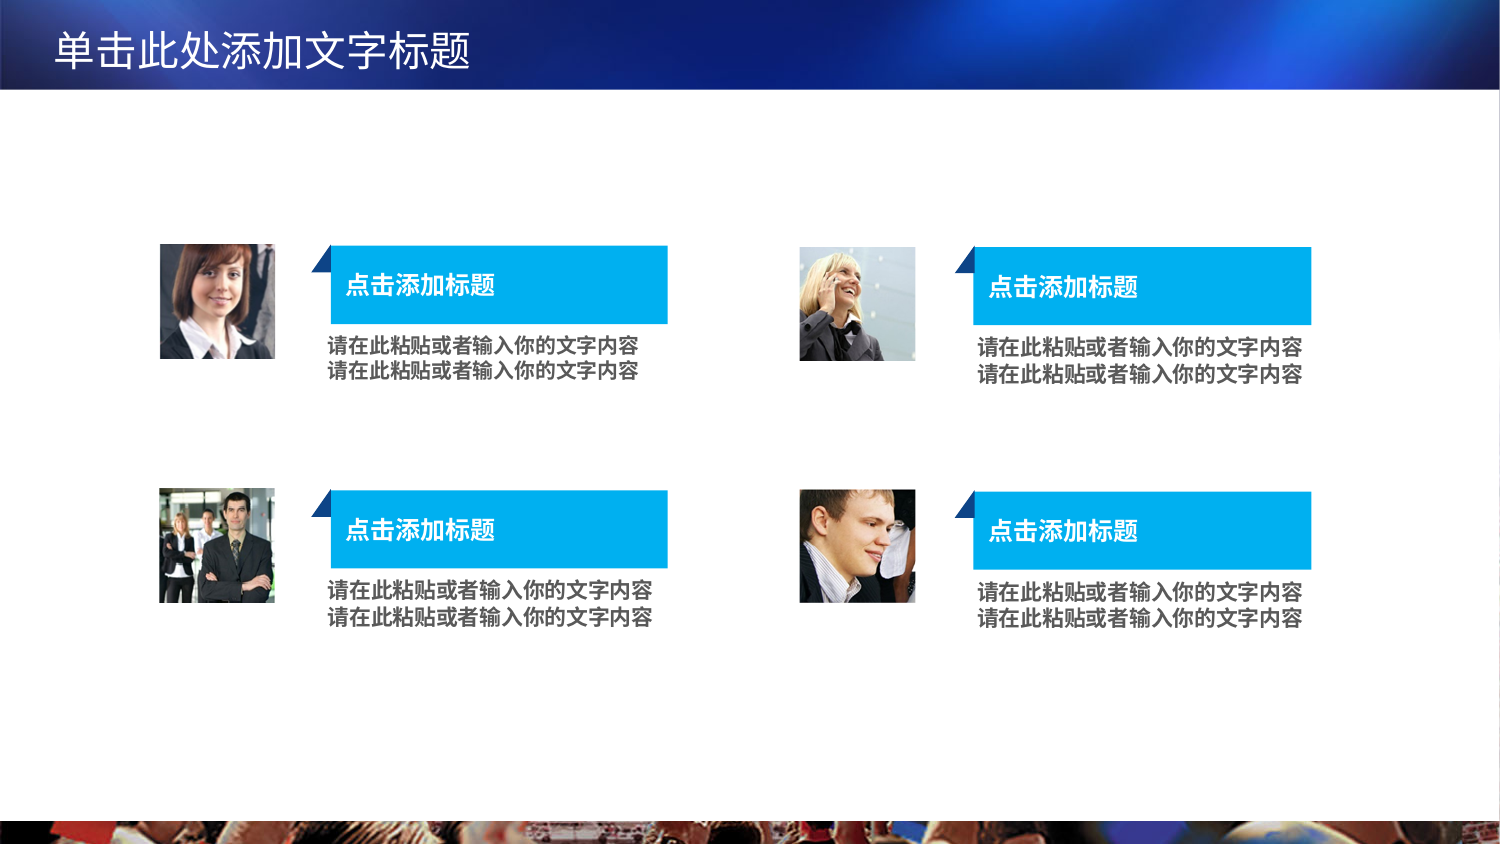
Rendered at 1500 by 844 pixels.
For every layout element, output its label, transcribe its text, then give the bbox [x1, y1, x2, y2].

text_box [159, 488, 668, 669]
slide_number 24 [1074, 782, 1425, 827]
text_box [799, 245, 1312, 426]
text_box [799, 488, 1312, 670]
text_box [159, 244, 668, 425]
picture [0, 821, 1500, 844]
picture [0, 0, 1500, 89]
